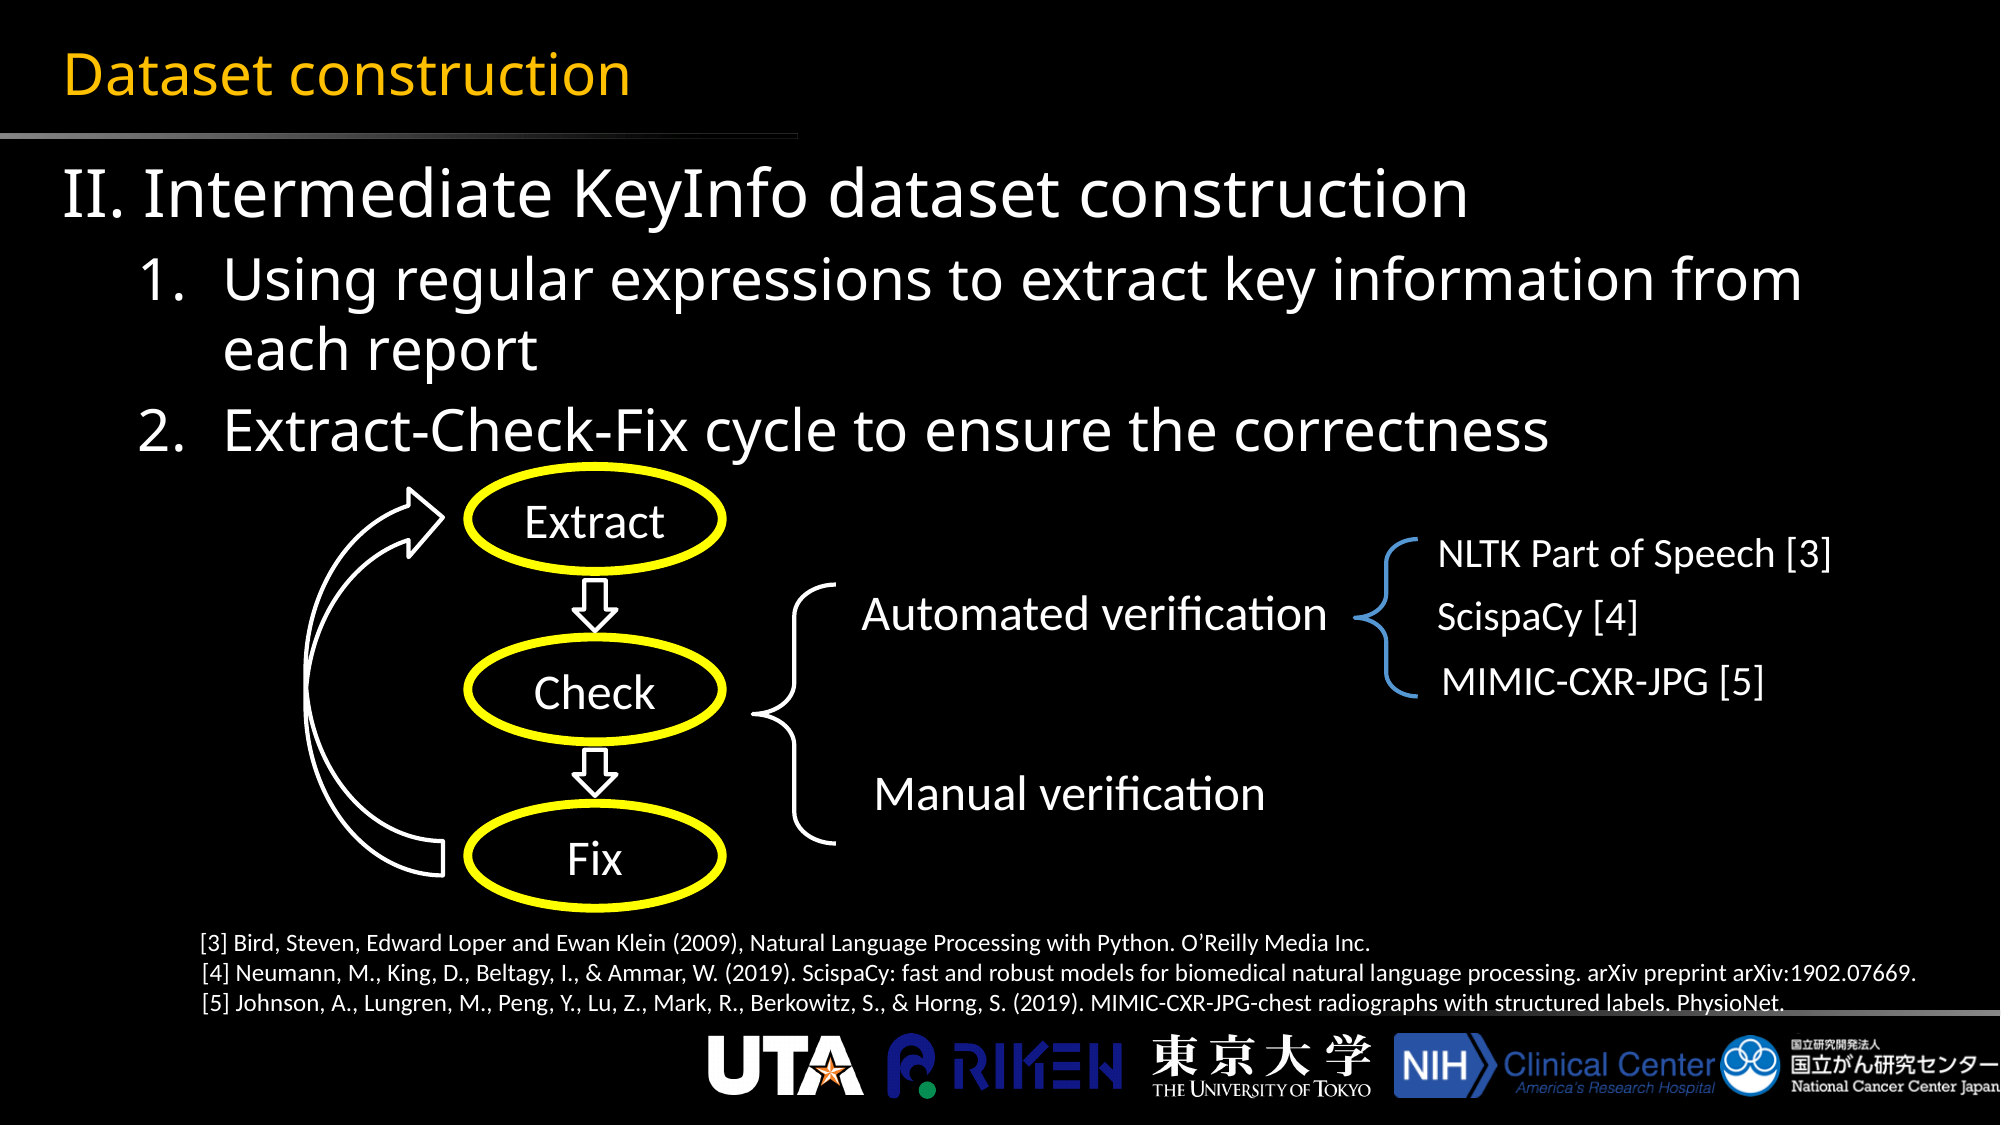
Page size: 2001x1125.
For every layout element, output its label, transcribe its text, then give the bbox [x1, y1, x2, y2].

text_box ScispaCy [4] [1422, 581, 1655, 646]
text_box [1353, 538, 1418, 698]
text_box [702, 1030, 2000, 1102]
picture [1804, 1010, 2001, 1016]
picture [0, 134, 47, 138]
text_box Fix [465, 801, 725, 911]
text_box MIMIC-CXR-JPG [5] [1426, 646, 1781, 712]
title Dataset construction [47, 0, 1942, 167]
text_box [571, 578, 619, 634]
text_box [5] Johnson, A., Lungren, M., Peng, Y., Lu, Z., Mark, R., Berkowitz, S., & Horng, S. (2019). MIMIC-CXR-JPG-chest radiographs with structured labels. PhysioNet. [187, 979, 1804, 1024]
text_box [752, 572, 1347, 844]
text_box NLTK Part of Speech [3] [1422, 518, 1848, 584]
text_box Check [465, 634, 725, 745]
text_box [3] Bird, Steven, Edward Loper and Ewan Klein (2009), Natural Language Processing with Python. O’Reilly Media Inc. [185, 919, 1389, 964]
text_box [4] Neumann, M., King, D., Beltagy, I., & Ammar, W. (2019). ScispaCy: fast and robust models for biomedical natural language processing. arXiv preprint arXiv:1902.07669. [187, 949, 1936, 994]
text_box [303, 486, 446, 878]
text_box Extract [465, 464, 725, 574]
list II. Intermediate KeyInfo dataset construction Using regular expressions to extract key information from each report Extract-Check-Fix cycle to ensure the correctness [47, 142, 1823, 555]
text_box [571, 747, 619, 798]
